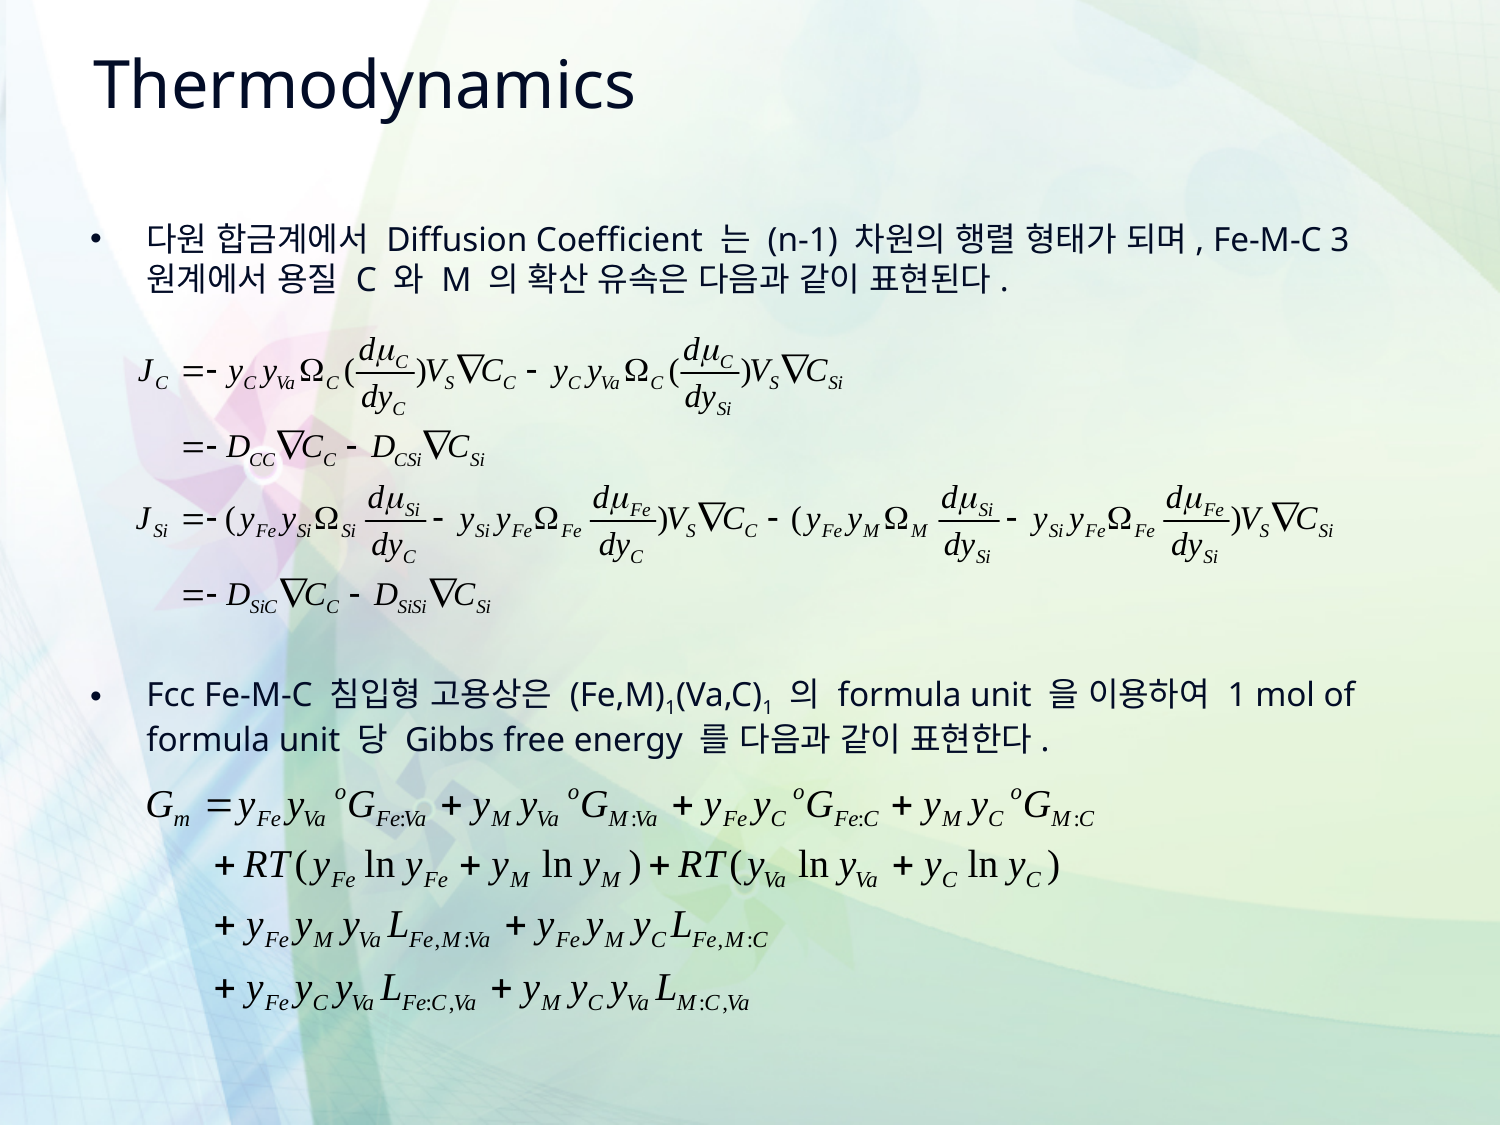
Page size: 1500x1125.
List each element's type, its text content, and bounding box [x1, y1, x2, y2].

list 다원 합금계에서 Diffusion Coefficient 는 (n-1) 차원의 행렬 형태가 되며, Fe-M-C 3 원계에서 용질 C 와 M 의 확산 유속은 다음과 같이 표현된다. Fcc Fe-M-C 침입형 고용상은 (Fe,M)1(Va,C)1 의 formula unit 을 이용하여 1 mol of formula unit 당 Gibbs free energy 를 다음과 같이 표현한다. [75, 210, 1425, 1041]
picture [0, 0, 1500, 1125]
title Thermodynamics [78, 23, 1429, 141]
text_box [140, 773, 1102, 1024]
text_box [128, 327, 1345, 622]
